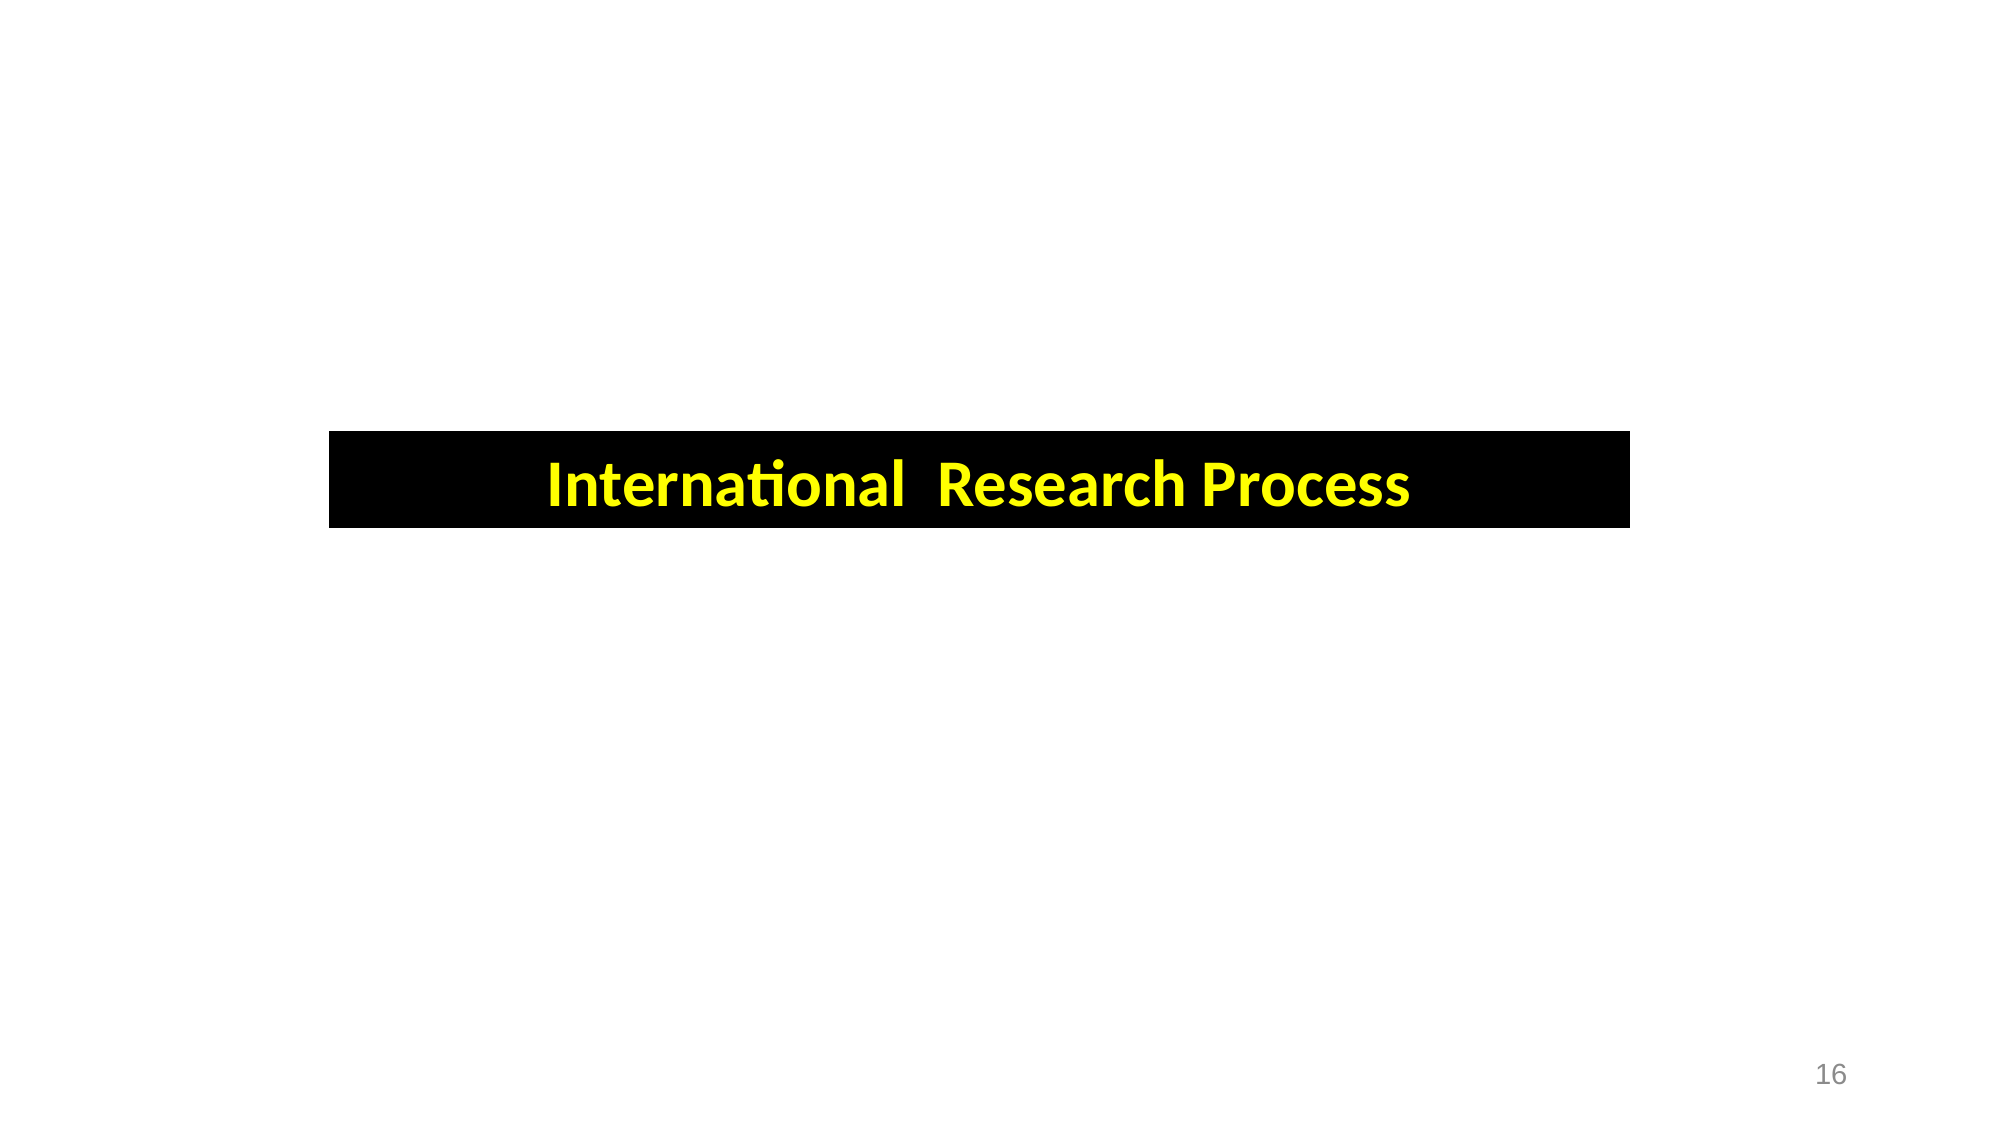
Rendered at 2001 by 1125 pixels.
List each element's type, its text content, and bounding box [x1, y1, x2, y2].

text_box International Research Process [329, 431, 1630, 528]
slide_number 16 [1412, 1042, 1863, 1103]
